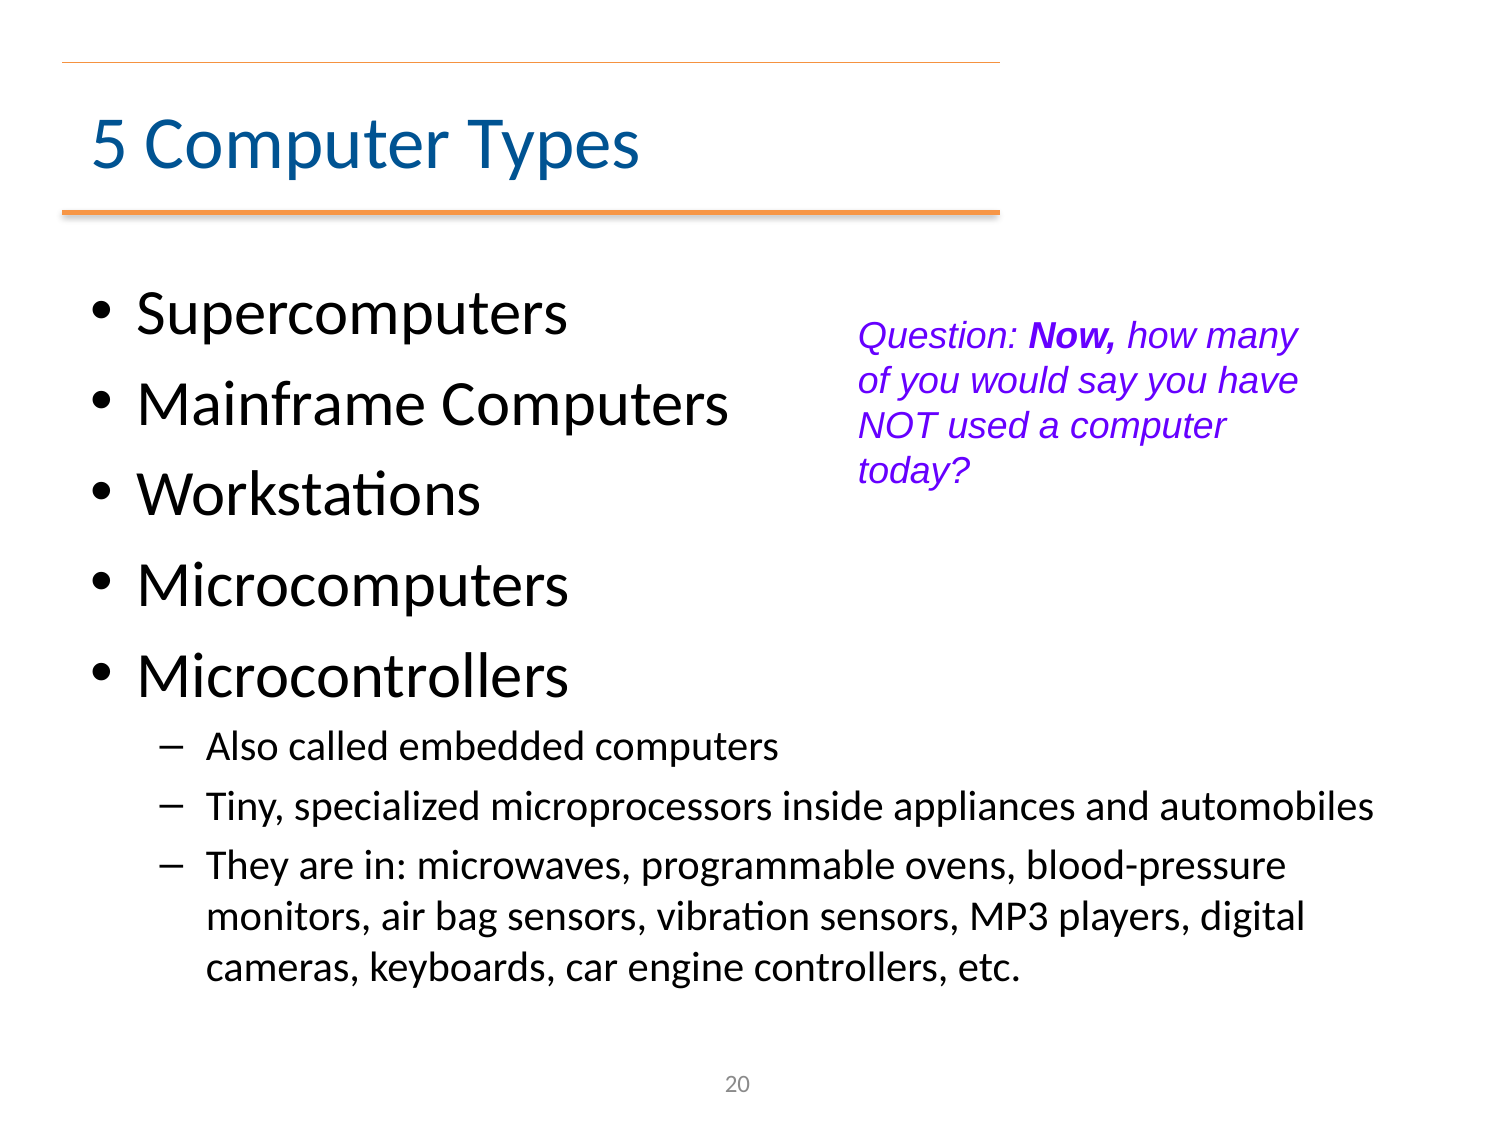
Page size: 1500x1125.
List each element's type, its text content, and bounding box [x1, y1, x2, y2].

title 5 Computer Types [75, 45, 1425, 233]
list Supercomputers Mainframe Computers Workstations Microcomputers Microcontrollers Also called embedded computers Tiny, specialized microprocessors inside appliances and automobiles They are in: microwaves, programmable ovens, blood-pressure monitors, air bag sensors, vibration sensors, MP3 players, digital cameras, keyboards, car engine controllers, etc. [75, 262, 1425, 1005]
slide_number 20 [562, 1052, 913, 1113]
text_box Question: Now, how many of you would say you have NOT used a computer today? [842, 303, 1351, 499]
